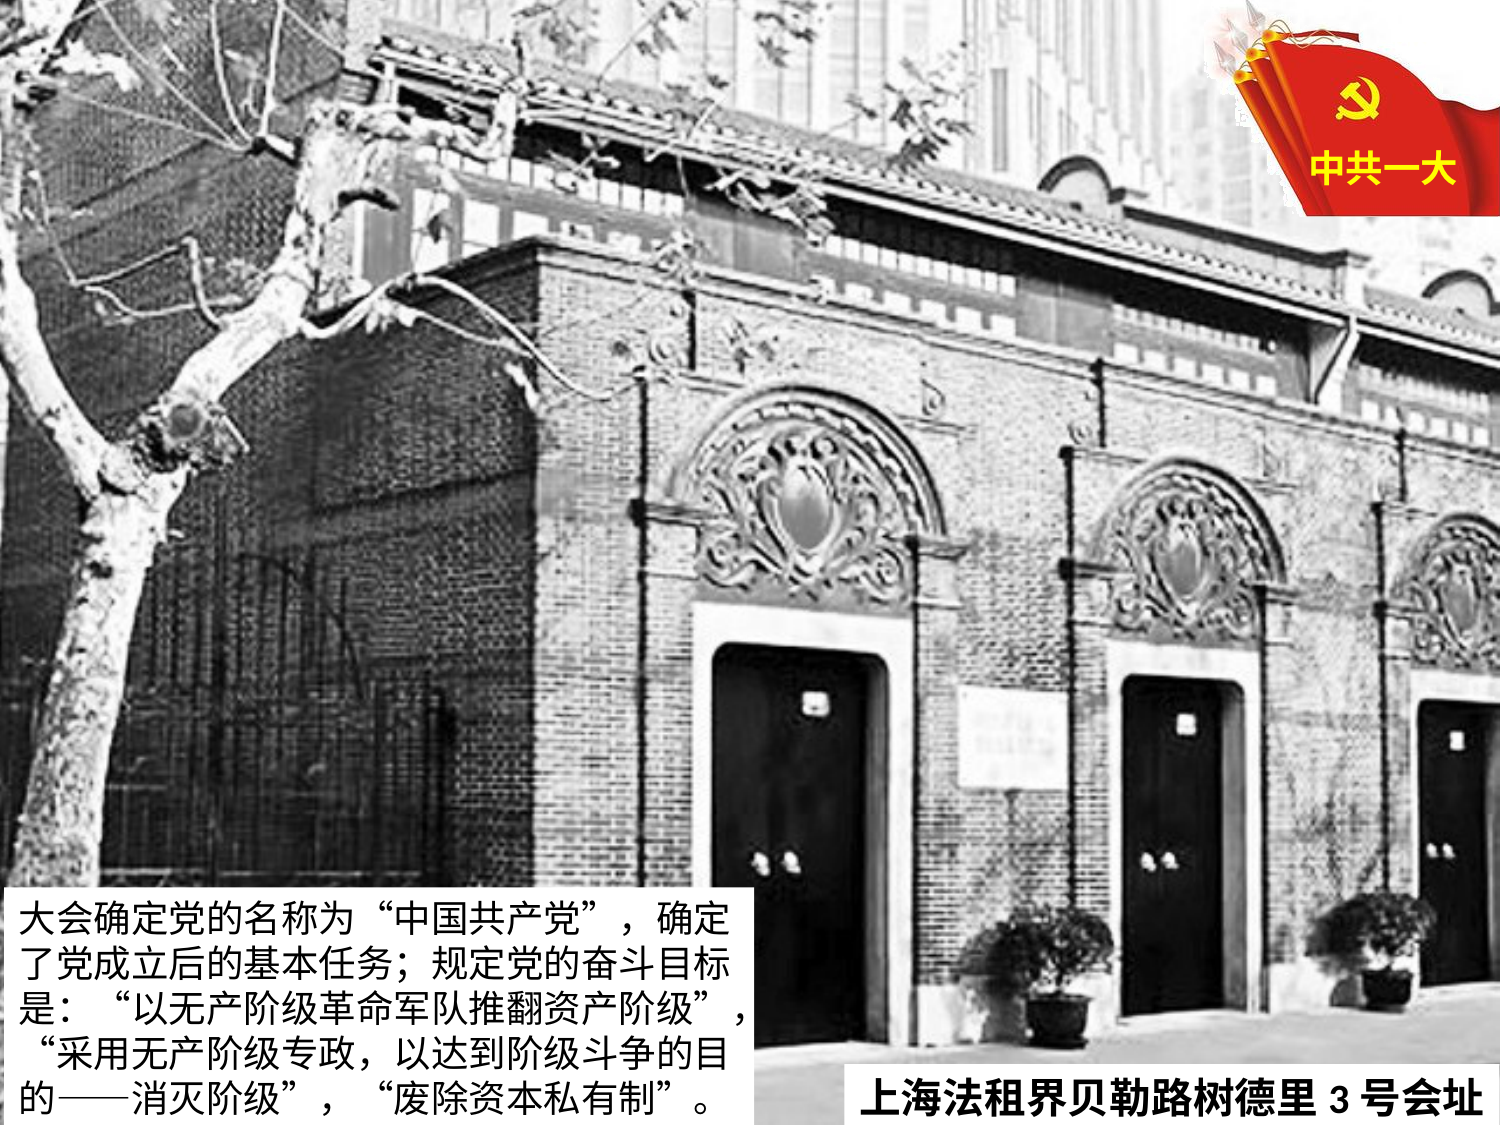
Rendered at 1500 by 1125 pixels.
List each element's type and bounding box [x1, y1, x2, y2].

picture [0, 0, 1500, 1125]
text_box [1203, 0, 1500, 217]
